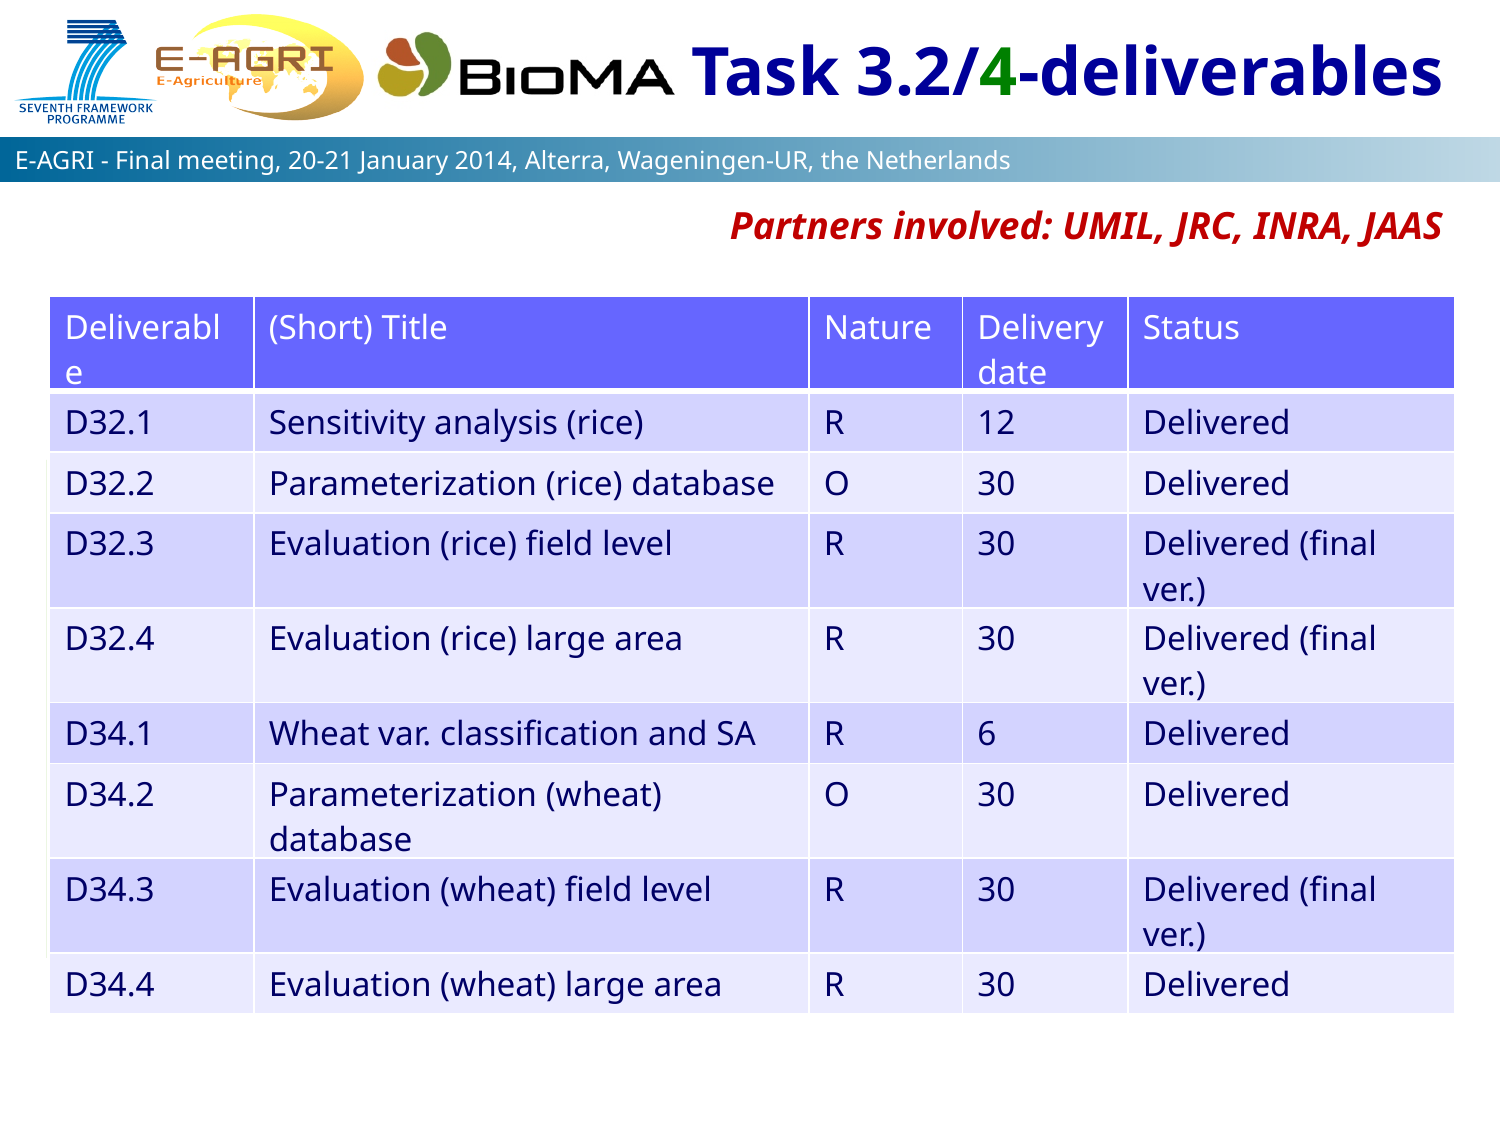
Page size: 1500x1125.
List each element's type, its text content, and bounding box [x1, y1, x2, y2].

table_cell O [810, 764, 962, 857]
table_cell D32.2 [50, 453, 253, 512]
text_box Task 3.2/4-deliverables Partners involved: UMIL, JRC, INRA, JAAS [375, 21, 1459, 137]
table_header Delivery date [963, 297, 1127, 388]
table_header Status [1129, 297, 1454, 388]
table_cell Delivered [1129, 453, 1454, 512]
table_cell Parameterization (wheat) database [255, 764, 808, 857]
text_box E-AGRI - Final meeting, 20-21 January 2014, Alterra, Wageningen-UR, the Netherlands [0, 137, 1500, 182]
table_cell Sensitivity analysis (rice) [255, 394, 808, 451]
table_cell D34.1 [50, 703, 253, 763]
table_cell D34.4 [50, 954, 253, 1013]
table_cell 30 [963, 954, 1127, 1013]
table_cell R [810, 609, 962, 702]
table_cell Delivered (final ver.) [1129, 609, 1454, 702]
table_cell Parameterization (rice) database [255, 453, 808, 512]
table_cell Evaluation (rice) large area [255, 609, 808, 702]
table_cell 6 [963, 703, 1127, 763]
table_cell D34.2 [50, 764, 253, 857]
table_header (Short) Title [255, 297, 808, 388]
table_cell Delivered [1129, 764, 1454, 857]
table_cell Delivered [1129, 394, 1454, 451]
picture [8, 4, 681, 130]
table_cell D32.4 [50, 609, 253, 702]
table_cell Delivered (final ver.) [1129, 859, 1454, 952]
table_cell O [810, 453, 962, 512]
table_cell 30 [963, 764, 1127, 857]
table_cell R [810, 514, 962, 607]
table_cell Wheat var. classification and SA [255, 703, 808, 763]
table_cell Evaluation (rice) field level [255, 514, 808, 607]
table_cell Evaluation (wheat) field level [255, 859, 808, 952]
table_cell Delivered (final ver.) [1129, 514, 1454, 607]
table_header Deliverable [50, 297, 253, 388]
table_cell D32.3 [50, 514, 253, 607]
table_cell D32.1 [50, 394, 253, 451]
table_cell Delivered [1129, 703, 1454, 763]
table_cell D34.3 [50, 859, 253, 952]
table_cell Evaluation (wheat) large area [255, 954, 808, 1013]
table_cell R [810, 954, 962, 1013]
table_cell 12 [963, 394, 1127, 451]
text_box Task 3.2/4-deliverables Partners involved: UMIL, JRC, INRA, JAAS [41, 182, 1459, 325]
table_header Nature [810, 297, 962, 388]
table_cell 30 [963, 859, 1127, 952]
table_cell R [810, 859, 962, 952]
table_cell R [810, 394, 962, 451]
table_cell 30 [963, 514, 1127, 607]
table_cell 30 [963, 453, 1127, 512]
table_cell R [810, 703, 962, 763]
table_cell 30 [963, 609, 1127, 702]
table_cell Delivered [1129, 954, 1454, 1013]
